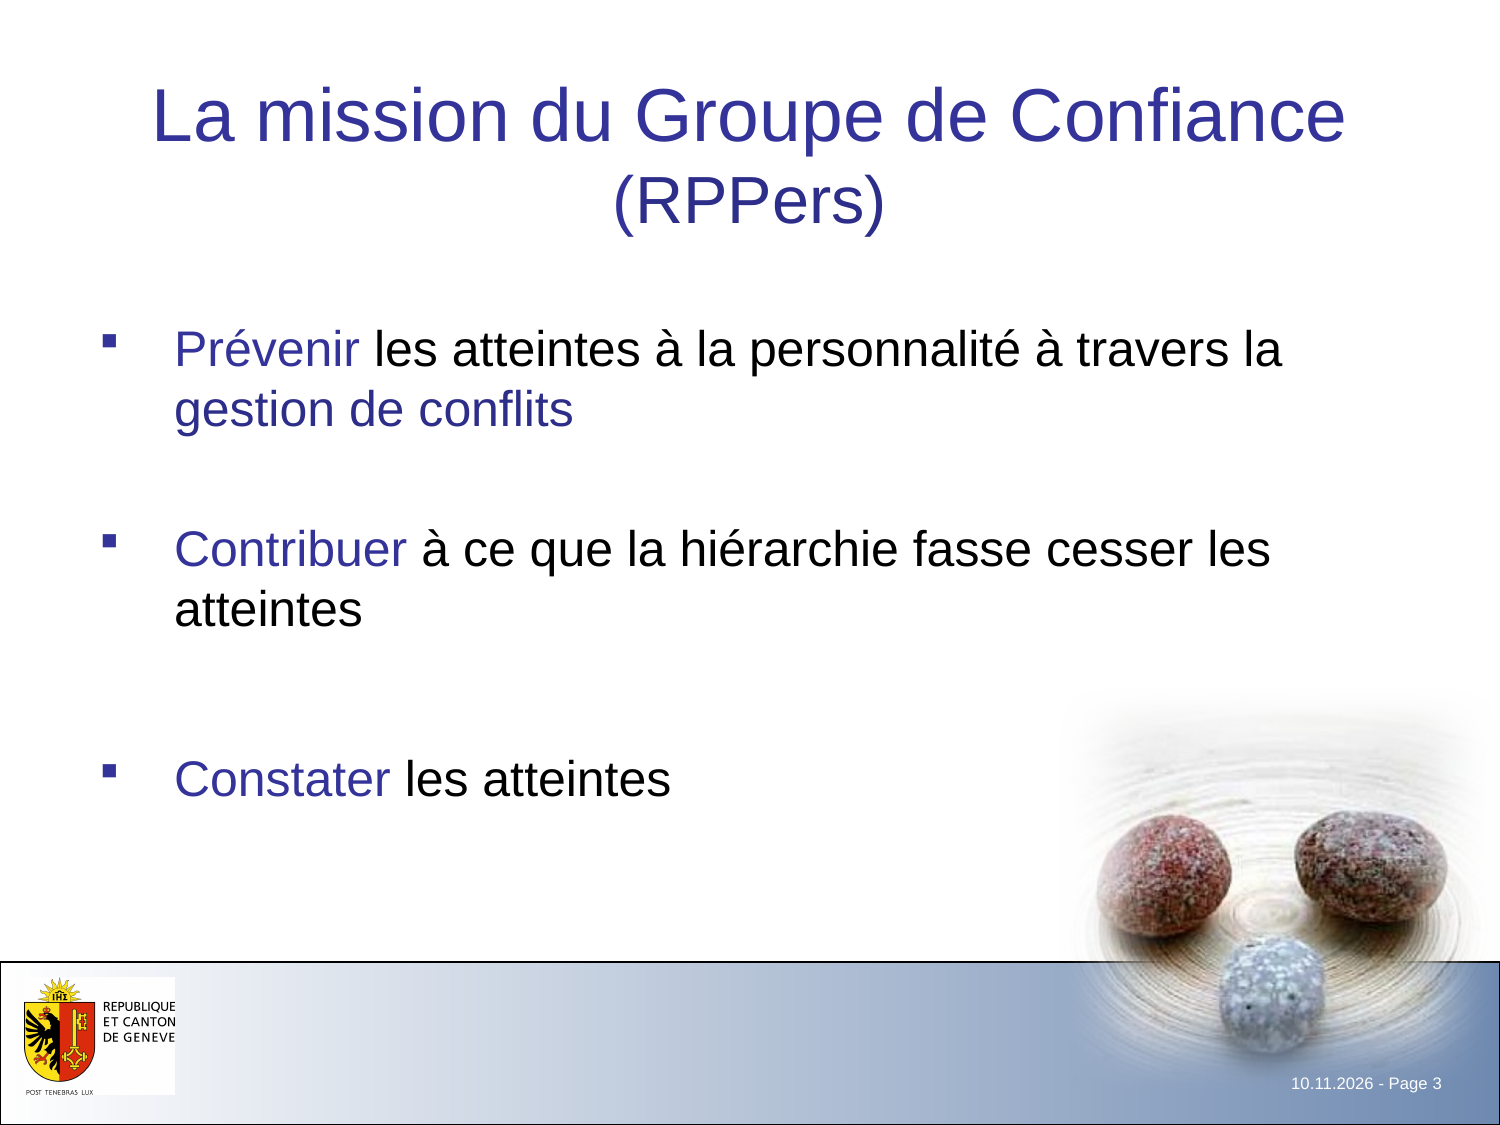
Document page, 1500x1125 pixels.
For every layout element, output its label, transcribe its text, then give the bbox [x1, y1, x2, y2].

title La mission du Groupe de Confiance (RPPers) [75, 60, 1425, 233]
list Prévenir les atteintes à la personnalité à travers la gestion de conflits Contribuer à ce que la hiérarchie fasse cesser les atteintes Constater les atteintes [84, 309, 1427, 793]
picture [24, 977, 175, 1095]
picture [1056, 684, 1500, 1098]
